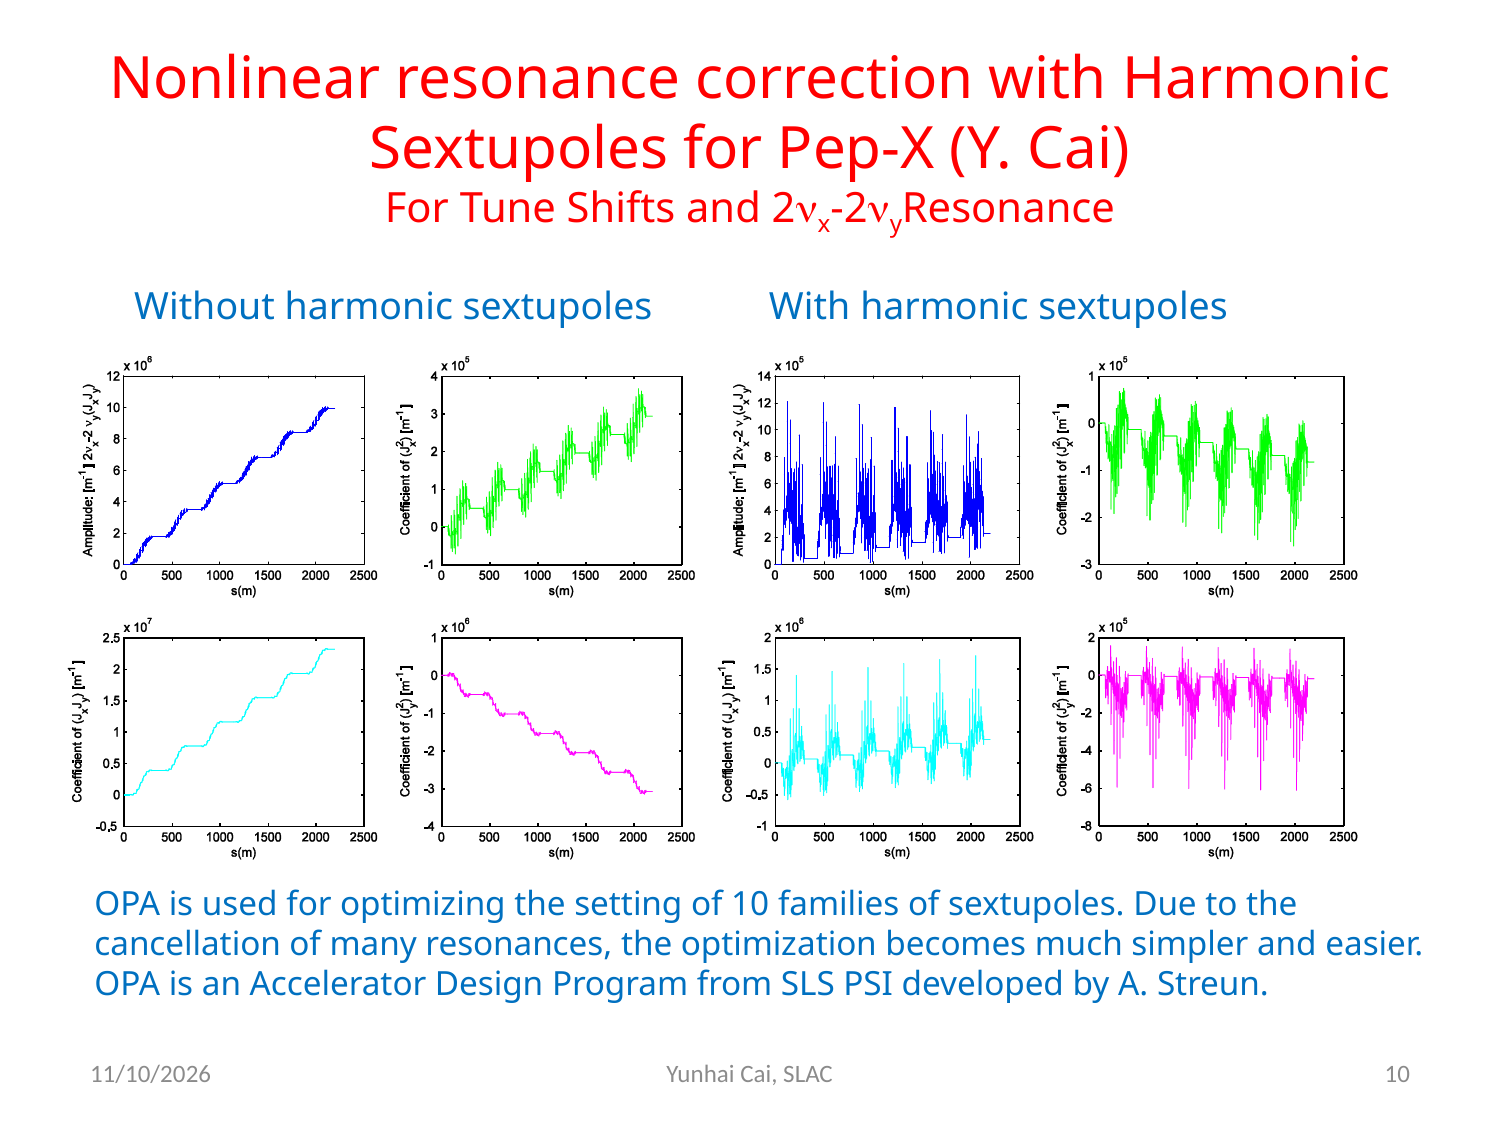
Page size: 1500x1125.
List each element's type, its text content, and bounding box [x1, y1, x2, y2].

picture [62, 349, 701, 863]
title Nonlinear resonance correction with Harmonic Sextupoles for Pep-X (Y. Cai) For Tune Shifts and 2nx-2nyResonance [75, 45, 1425, 233]
text_box OPA is used for optimizing the setting of 10 families of sextupoles. Due to the cancellation of many resonances, the optimization becomes much simpler and easier. OPA is an Accelerator Design Program from SLS PSI developed by A. Streun. [79, 874, 1450, 1010]
slide_number 10 [1074, 1042, 1425, 1103]
footer Yunhai Cai, SLAC [512, 1042, 988, 1103]
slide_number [75, 1042, 425, 1103]
picture [712, 349, 1363, 863]
text_box Without harmonic sextupoles With harmonic sextupoles [99, 274, 1375, 335]
